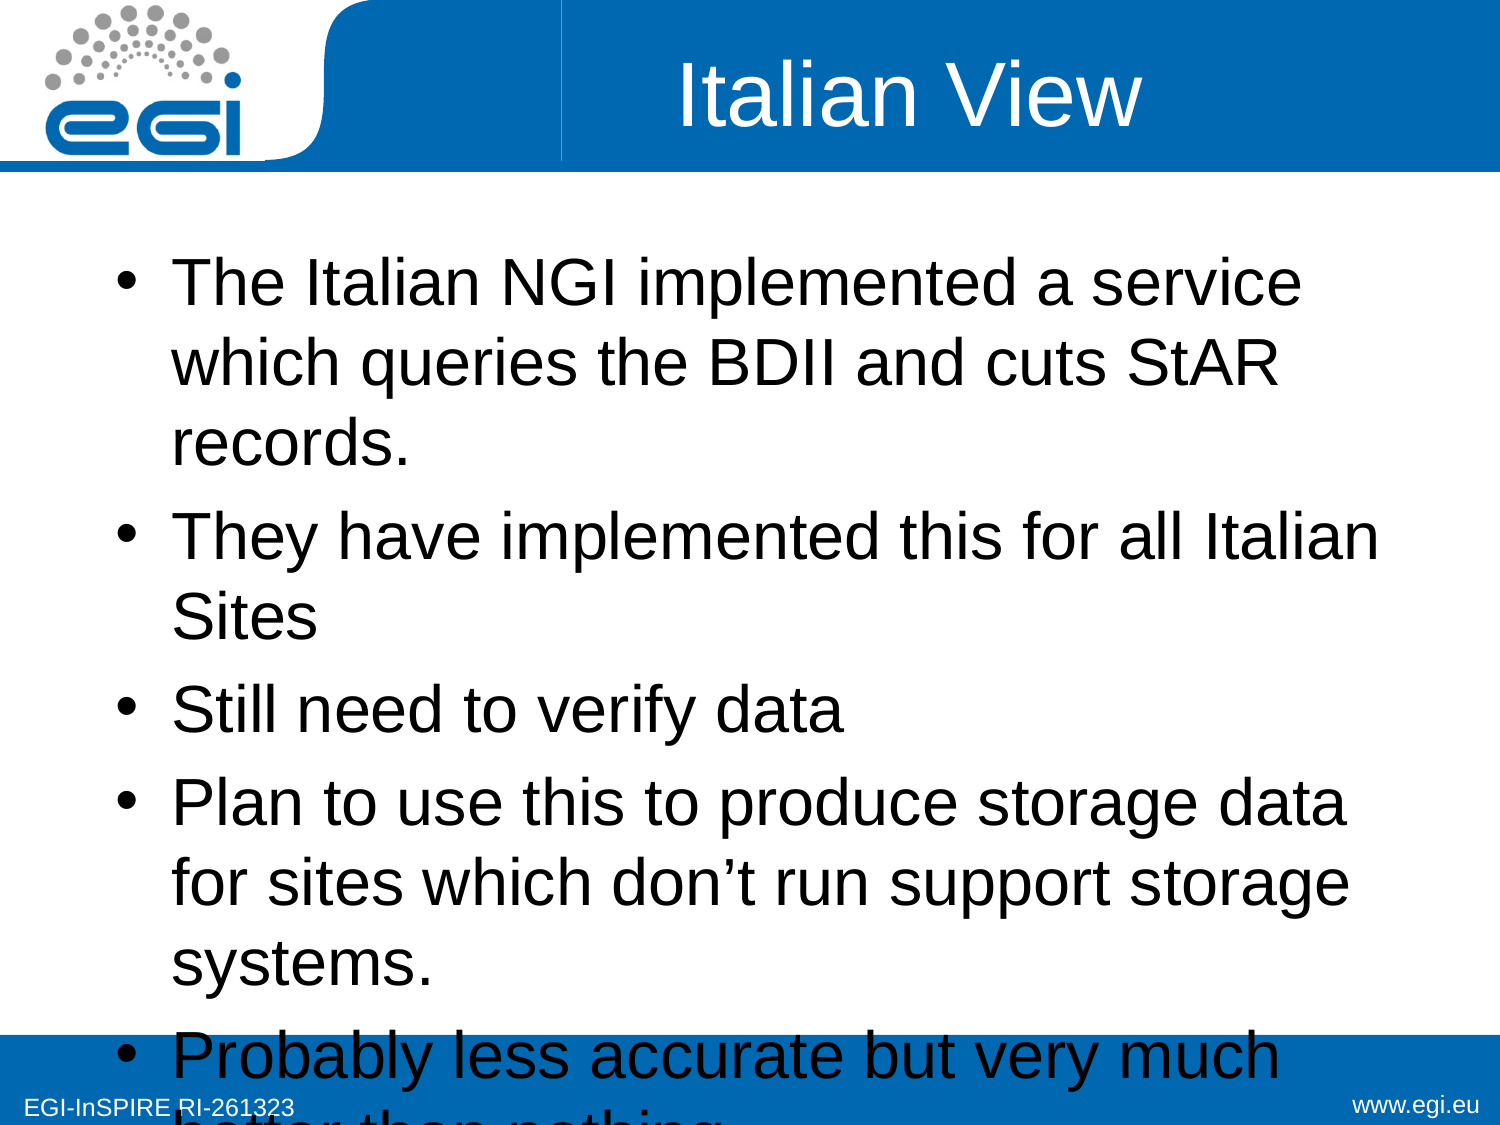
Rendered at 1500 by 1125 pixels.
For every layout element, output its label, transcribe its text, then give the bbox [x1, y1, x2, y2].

picture [0, 0, 265, 161]
list The Italian NGI implemented a service which queries the BDII and cuts StAR records. They have implemented this for all Italian Sites Still need to verify data Plan to use this to produce storage data for sites which don’t run support storage systems. Probably less accurate but very much better than nothing. [100, 231, 1425, 975]
title Italian View [348, 19, 1471, 161]
